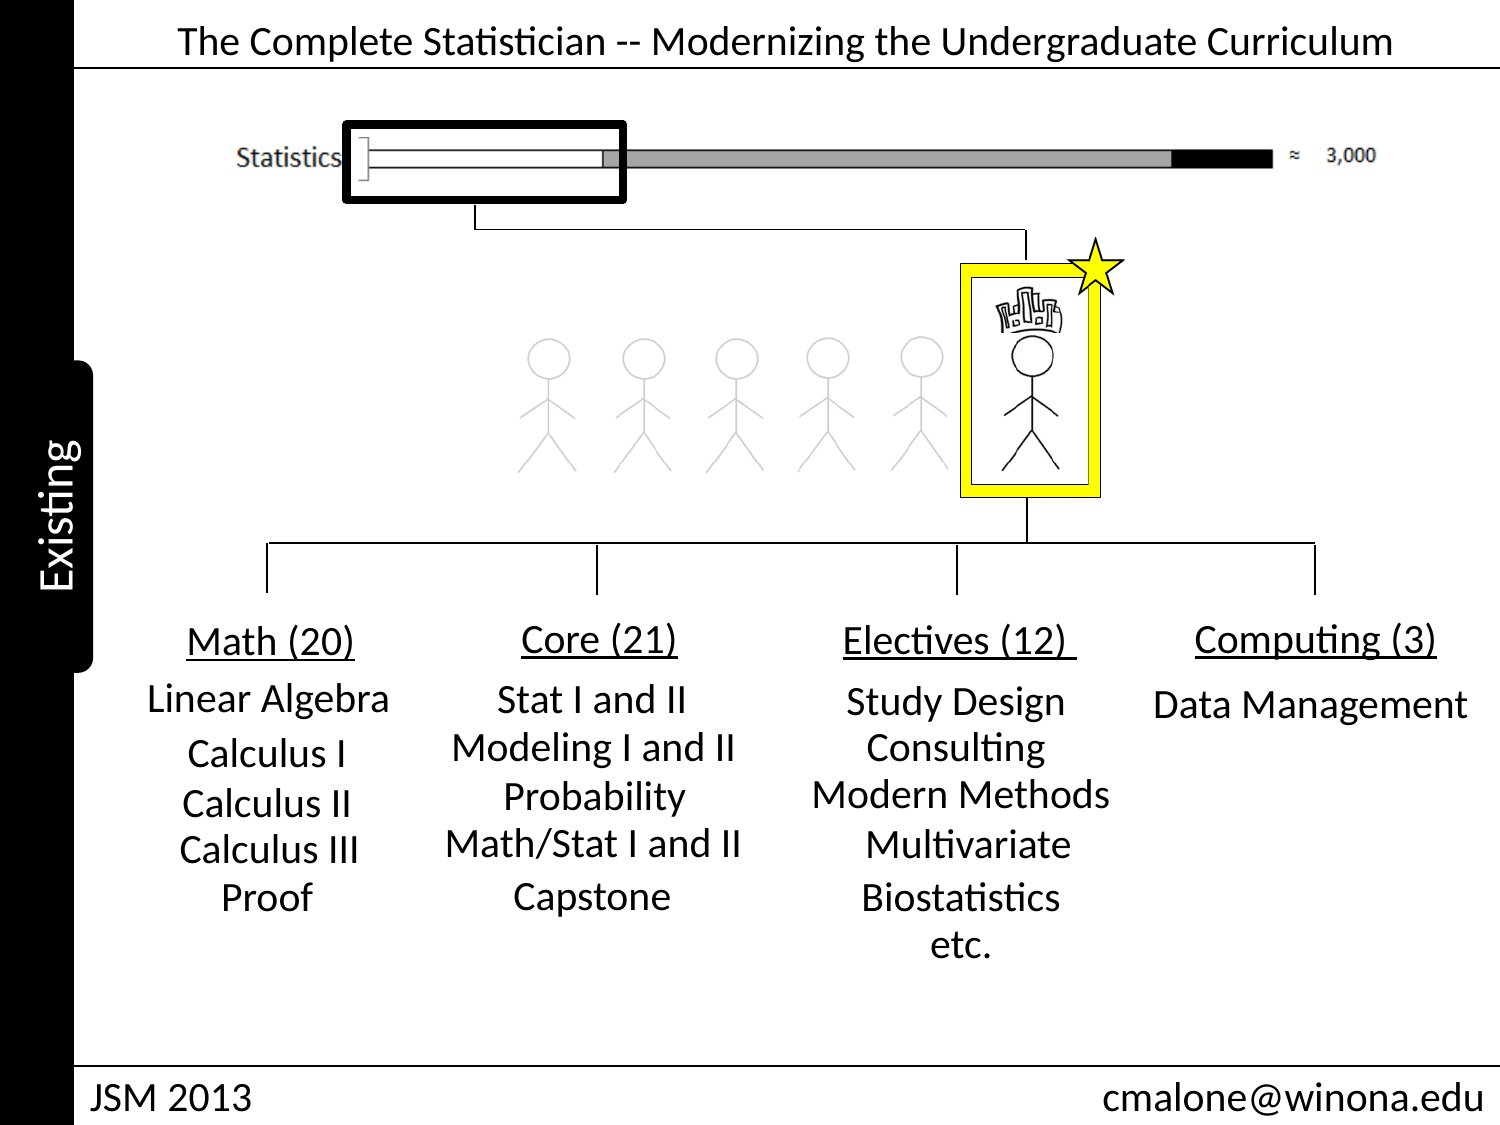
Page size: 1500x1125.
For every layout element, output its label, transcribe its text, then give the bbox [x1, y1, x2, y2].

text_box Existing [11, 360, 94, 673]
text_box Modern Methods [779, 759, 1143, 825]
text_box Stat I and II [479, 664, 705, 712]
text_box Linear Algebra [124, 663, 413, 729]
text_box Consulting [762, 712, 1150, 778]
text_box Probability [482, 761, 708, 808]
text_box Computing (3) [1178, 604, 1454, 669]
picture [138, 137, 1392, 191]
text_box Electives (12) [824, 605, 1095, 666]
text_box Calculus II [154, 768, 380, 834]
text_box Biostatistics [784, 862, 1138, 909]
text_box etc. [780, 909, 1143, 975]
text_box Study Design [782, 666, 1130, 732]
text_box Data Management [1130, 669, 1493, 734]
text_box Modeling I and II [420, 712, 762, 778]
text_box Core (21) [480, 604, 719, 669]
picture [511, 237, 1126, 501]
text_box Math/Stat I and II [417, 808, 770, 874]
text_box Calculus III [157, 814, 383, 880]
text_box Proof [154, 862, 380, 928]
text_box [0, 71, 74, 1065]
text_box Calculus I [154, 729, 380, 768]
text_box [344, 122, 625, 135]
text_box Capstone [479, 874, 705, 927]
text_box Math (20) [155, 606, 386, 663]
text_box Multivariate [844, 825, 1093, 862]
